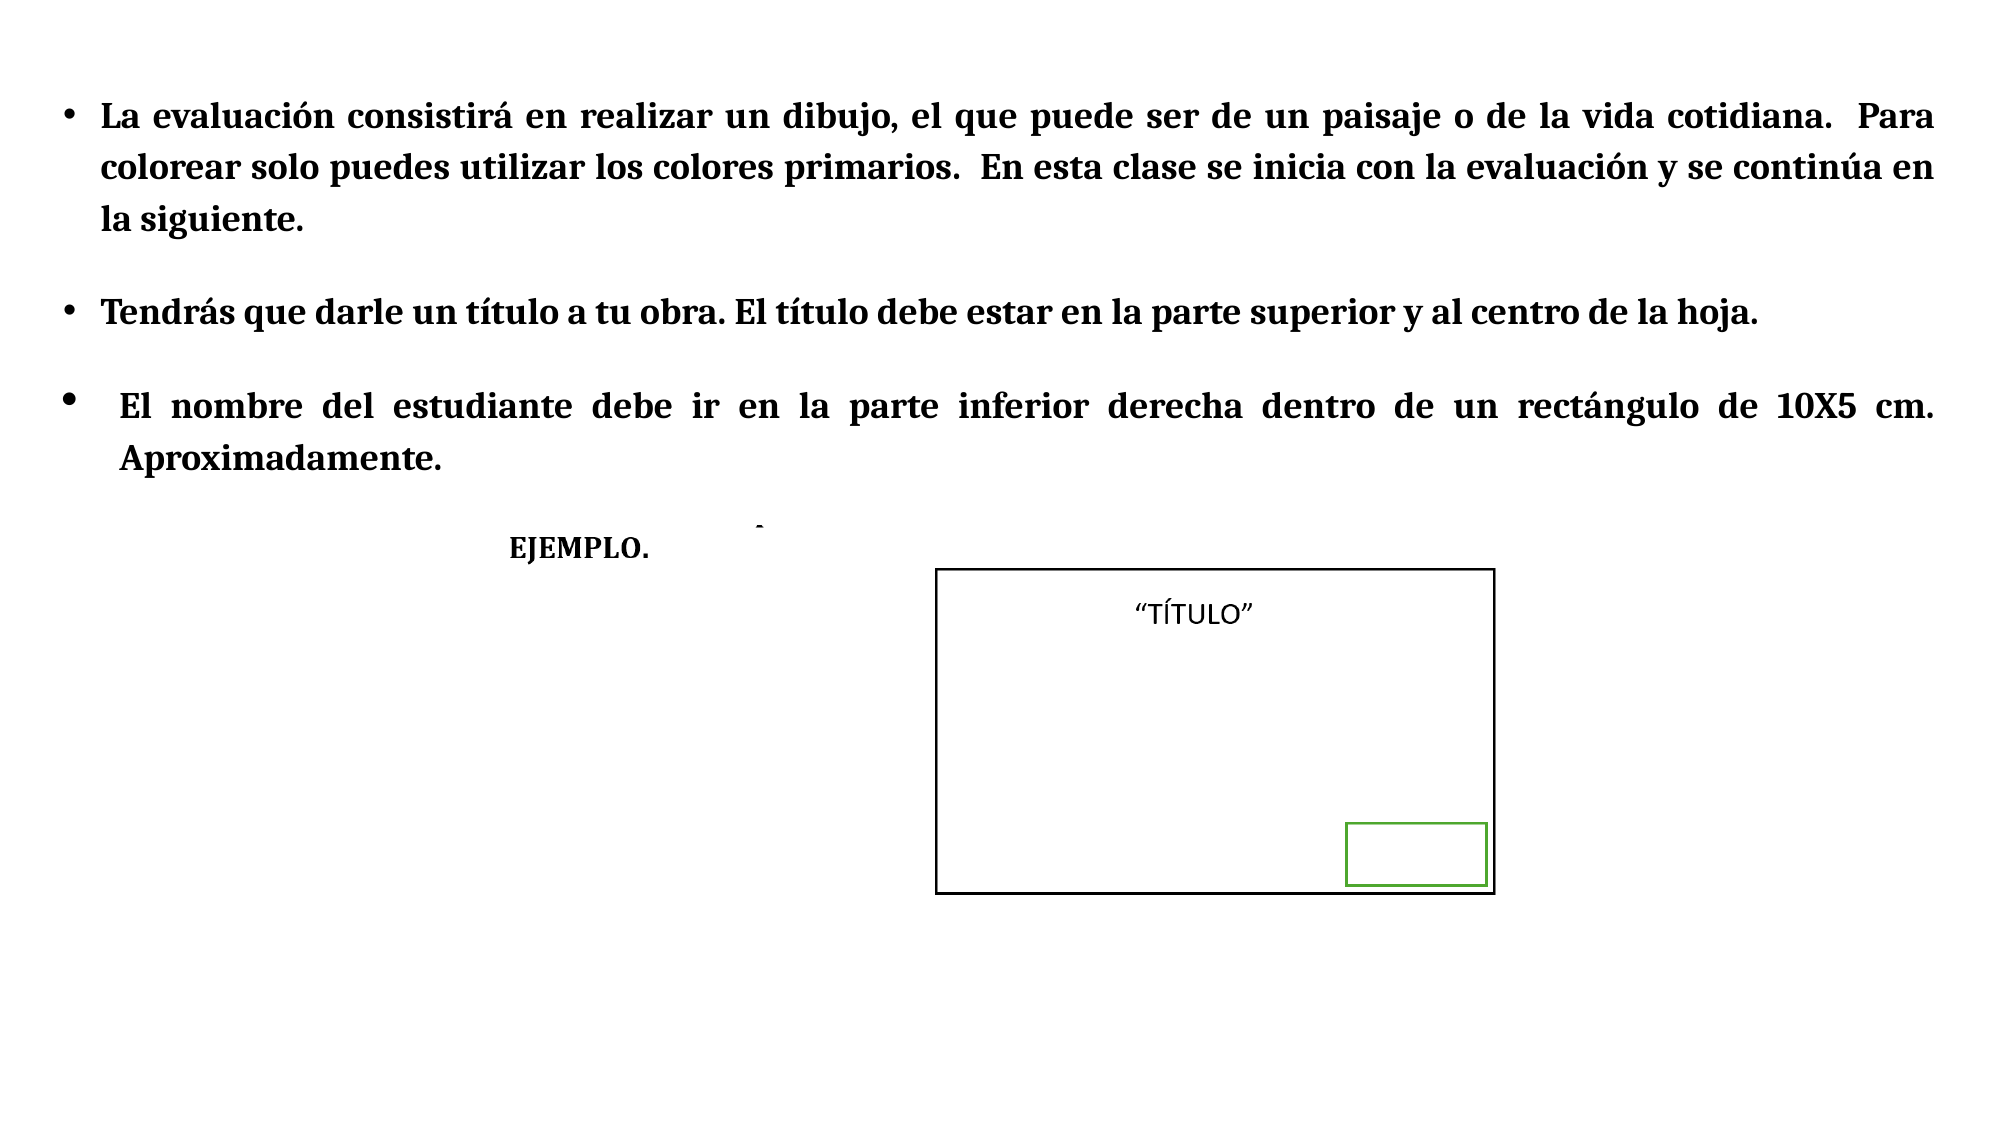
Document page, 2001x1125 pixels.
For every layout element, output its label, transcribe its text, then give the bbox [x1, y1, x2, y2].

picture [494, 525, 1506, 909]
list La evaluación consistirá en realizar un dibujo, el que puede ser de un paisaje o de la vida cotidiana. Para colorear solo puedes utilizar los colores primarios. En esta clase se inicia con la evaluación y se continúa en la siguiente. Tendrás que darle un título a tu obra. El título debe estar en la parte superior y al centro de la hoja. El nombre del estudiante debe ir en la parte inferior derecha dentro de un rectángulo de 10X5 cm. Aproximadamente. [48, 76, 1952, 505]
